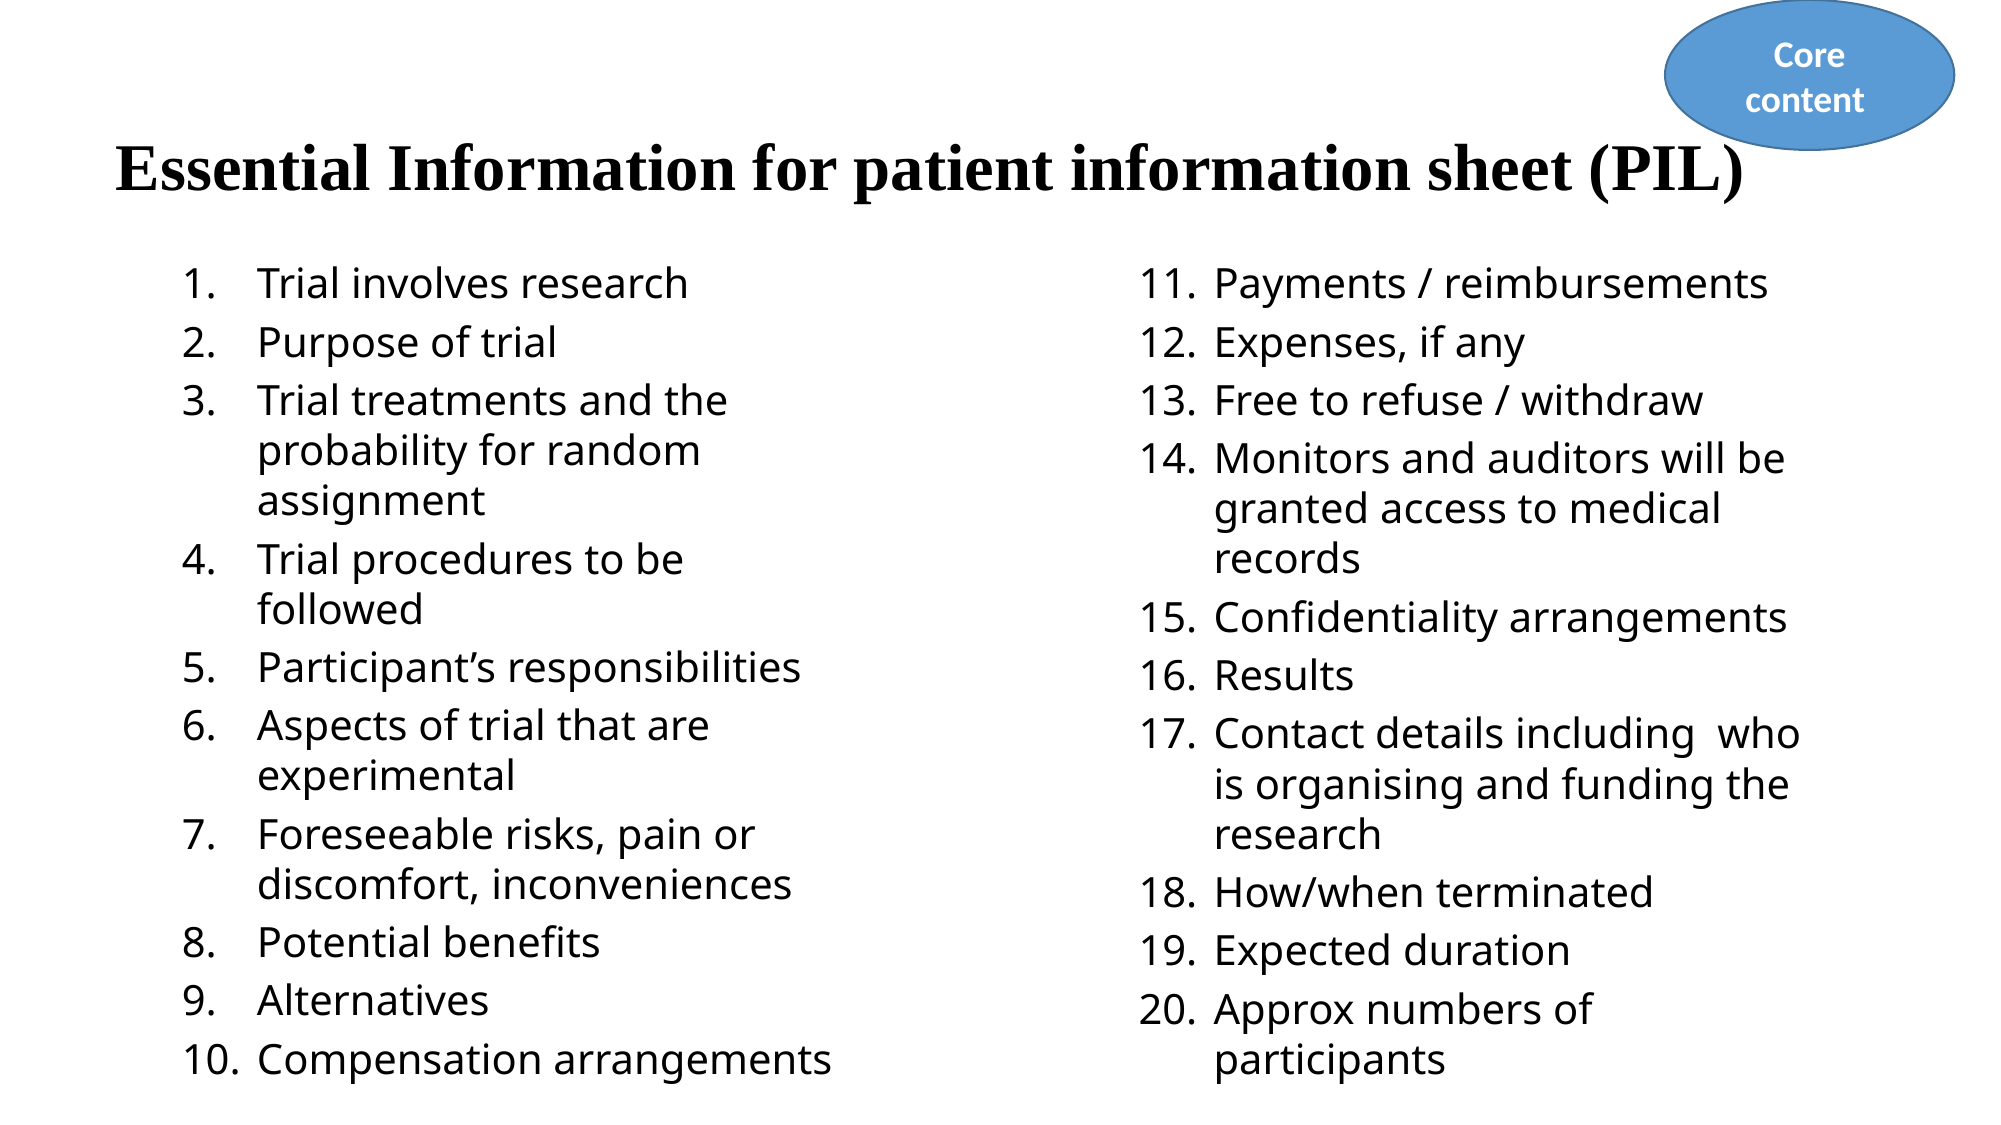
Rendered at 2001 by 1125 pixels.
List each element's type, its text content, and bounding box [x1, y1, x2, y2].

text_box Payments / reimbursements Expenses, if any Free to refuse / withdraw Monitors and auditors will be granted access to medical records Confidentiality arrangements Results Contact details including who is organising and funding the research How/when terminated Expected duration Approx numbers of participants [1123, 249, 1841, 1090]
title Essential Information for patient information sheet (PIL) [100, 59, 1914, 278]
text_box Trial involves research Purpose of trial Trial treatments and the probability for random assignment Trial procedures to be followed Participant’s responsibilities Aspects of trial that are experimental Foreseeable risks, pain or discomfort, inconveniences Potential benefits Alternatives Compensation arrangements [167, 249, 876, 1041]
text_box Core content [1663, 0, 1956, 151]
